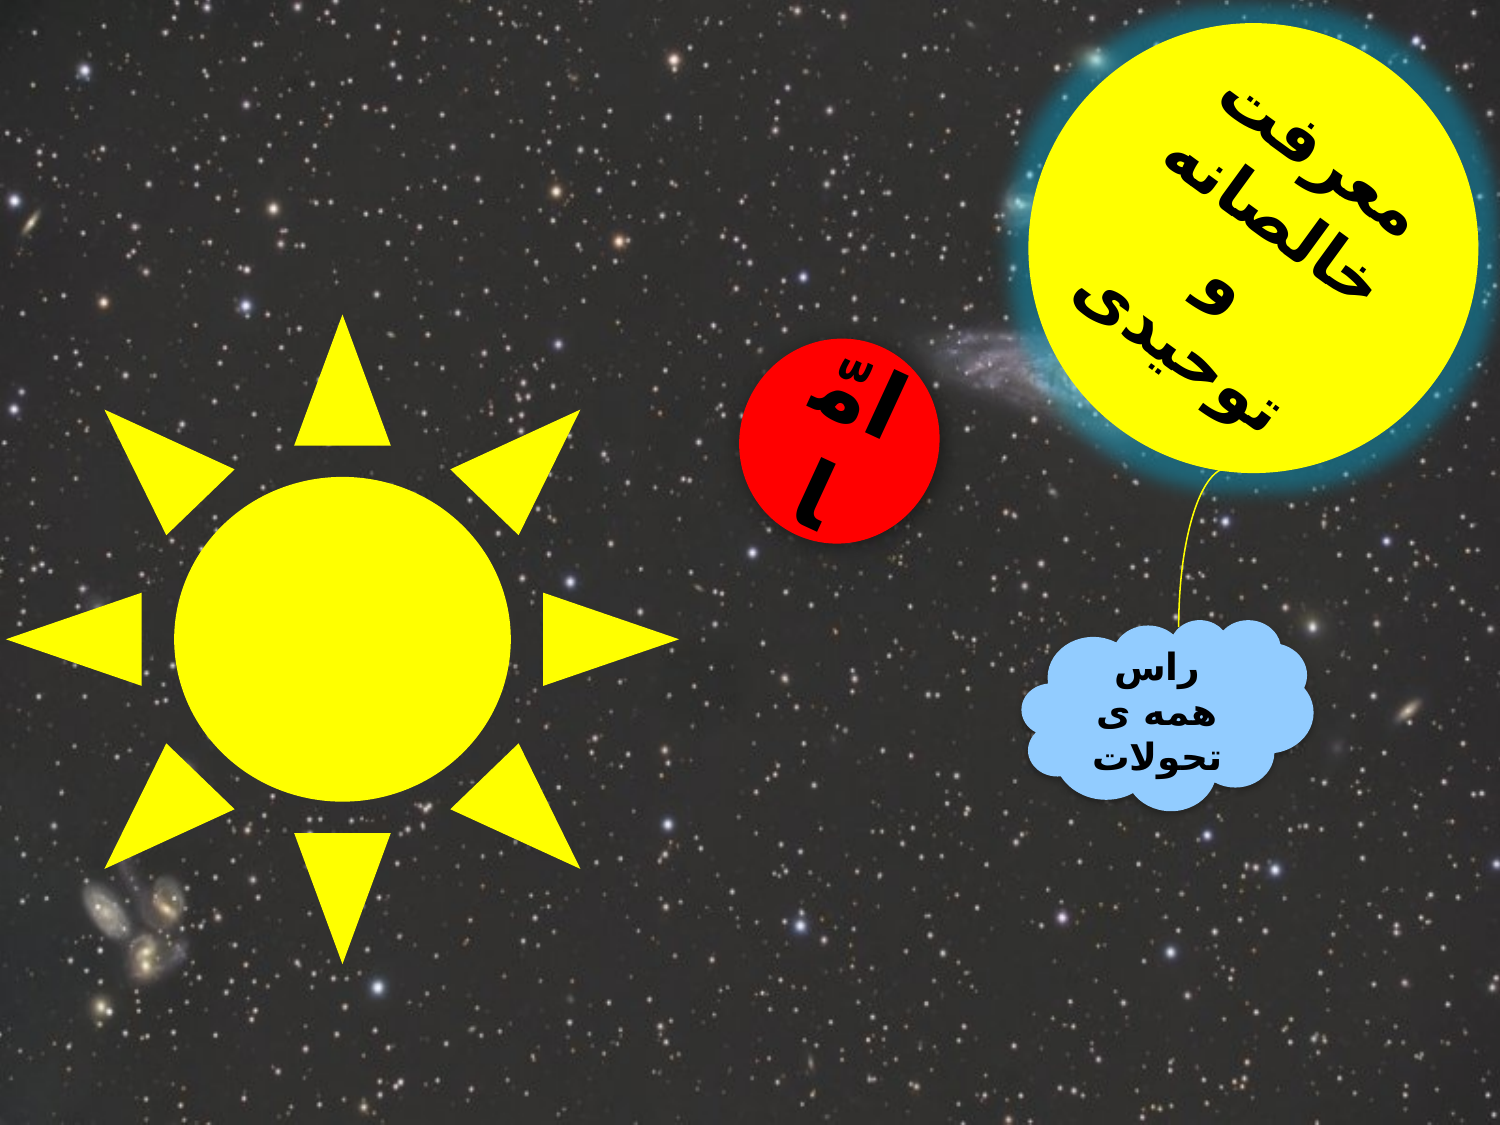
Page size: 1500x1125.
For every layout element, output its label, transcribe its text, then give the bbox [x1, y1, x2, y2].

text_box راس همه ی تحولات [1019, 618, 1316, 814]
text_box شناخت خدا بدیهی است [172, 474, 513, 804]
text_box معرفت خالصانه و توحیدی [1026, 21, 1481, 476]
text_box شناخت خدا بدیهی است [292, 312, 393, 448]
text_box شناخت خدا بدیهی است [448, 741, 583, 871]
text_box شناخت خدا بدیهی است [102, 407, 237, 538]
text_box شناخت خدا بدیهی است [541, 590, 682, 688]
text_box امّا [737, 336, 942, 546]
text_box شناخت خدا بدیهی است [292, 830, 393, 967]
text_box شناخت خدا بدیهی است [3, 590, 144, 688]
picture [1001, 0, 1500, 501]
text_box شناخت خدا بدیهی است [102, 741, 237, 871]
text_box [1177, 467, 1229, 628]
text_box شناخت خدا بدیهی است [448, 407, 583, 538]
